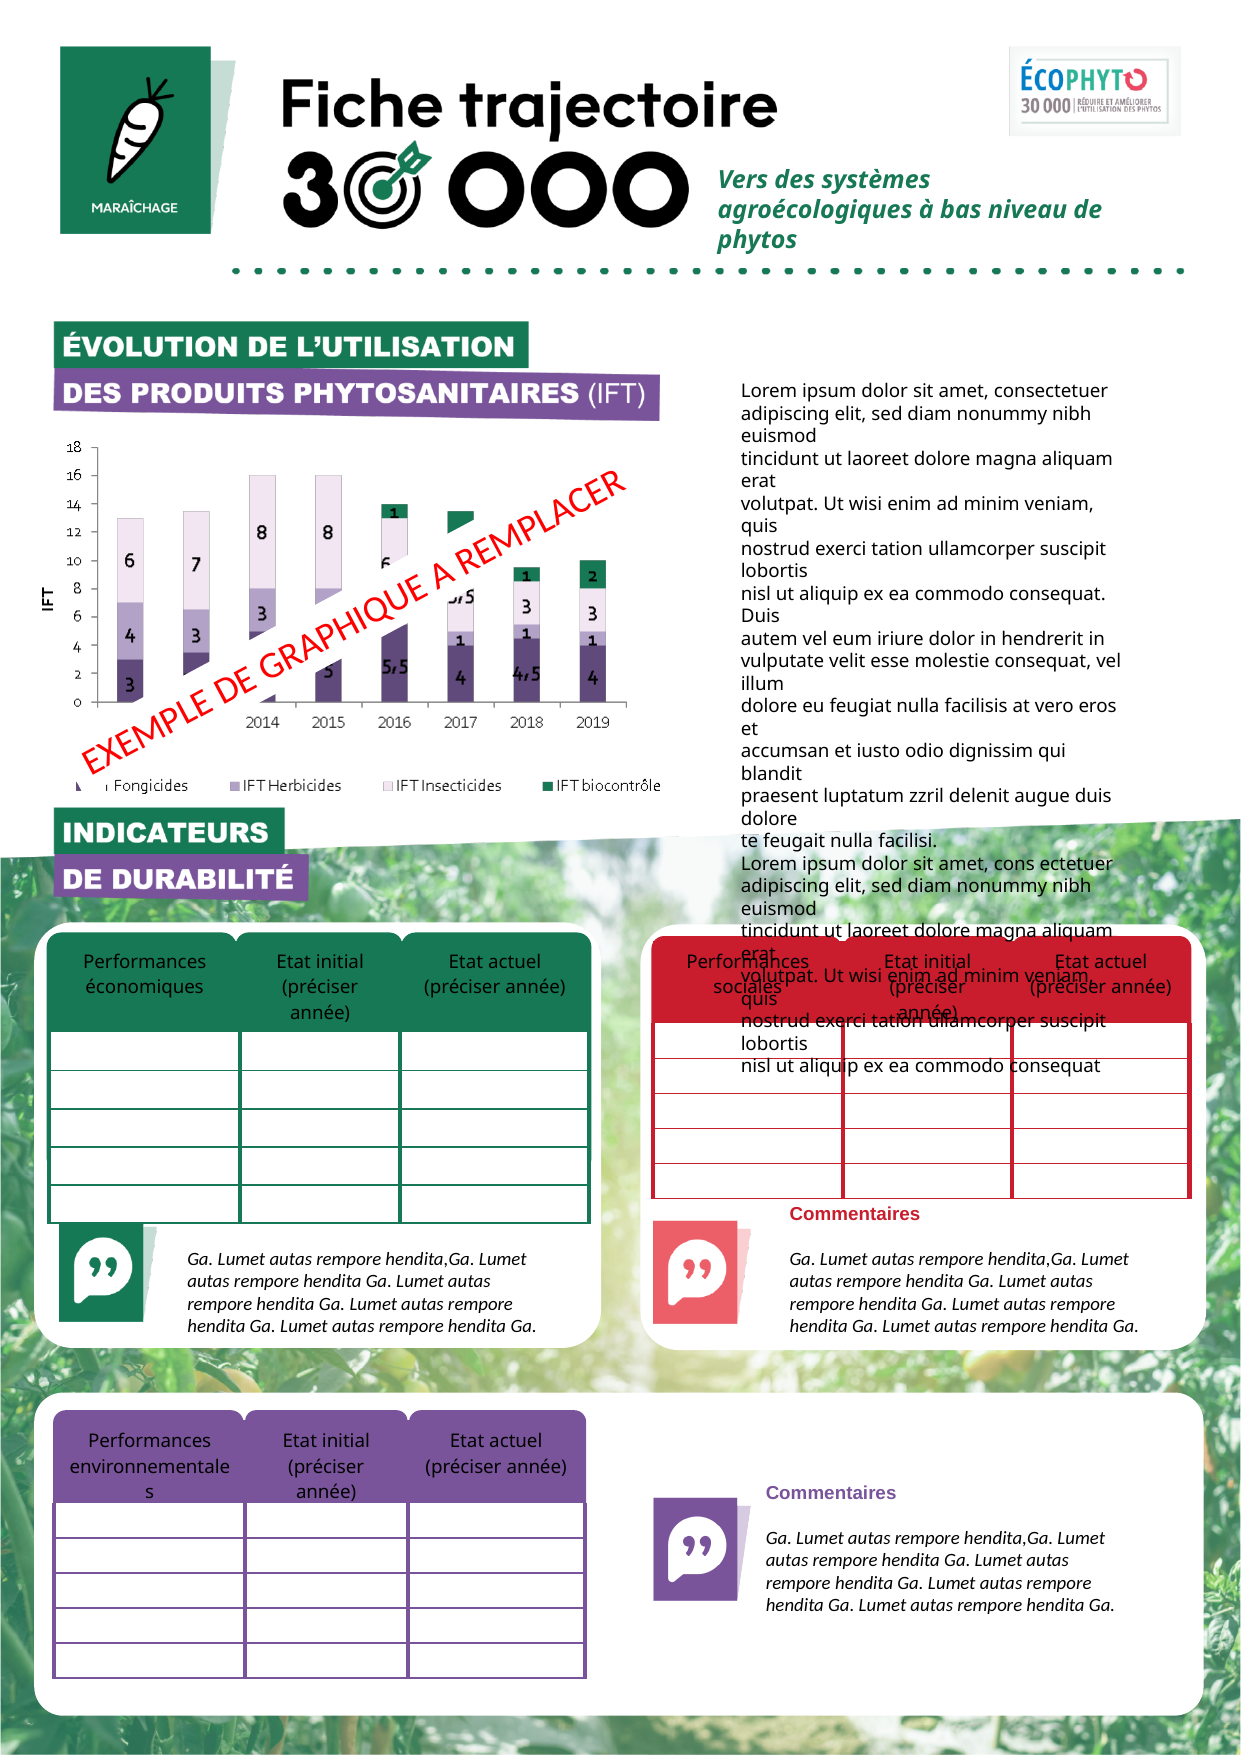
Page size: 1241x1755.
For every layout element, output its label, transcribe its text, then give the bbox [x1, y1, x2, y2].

table_cell [410, 1539, 583, 1572]
table_cell [1014, 1129, 1187, 1163]
text_box [46, 932, 236, 1162]
table_cell [1014, 1164, 1187, 1198]
table_cell [402, 1148, 587, 1184]
table_cell [242, 1032, 398, 1070]
text_box Commentaires Ga. Lumet autas rempore hendita,Ga. Lumet autas rempore hendita Ga. Lumet autas rempore hendita Ga. Lumet autas rempore hendita Ga. Lumet autas rempore hendita Ga. [751, 1473, 1190, 1623]
table_cell [655, 1094, 841, 1128]
table_cell [247, 1539, 406, 1572]
table_cell [402, 1186, 587, 1222]
table_cell [51, 1071, 238, 1108]
table_cell [242, 1148, 398, 1184]
text_box [402, 932, 592, 1162]
table_cell [1014, 1023, 1187, 1058]
table_cell [410, 1644, 583, 1677]
table_header Performances environnementales [54, 1420, 245, 1503]
table_cell [247, 1644, 406, 1677]
table_cell [51, 1148, 238, 1184]
table_cell [56, 1539, 243, 1572]
table_header Performances sociales [653, 941, 843, 1023]
table_cell [845, 1129, 1010, 1163]
table_cell [56, 1644, 243, 1677]
picture [0, 427, 1241, 1755]
table_cell [247, 1503, 406, 1537]
table_cell [845, 1164, 1010, 1193]
table_cell [402, 1110, 587, 1146]
picture [53, 321, 660, 421]
table_cell [51, 1032, 238, 1070]
table_cell [56, 1574, 243, 1607]
table_cell [845, 1023, 1010, 1058]
table_cell [56, 1503, 243, 1537]
table_cell [242, 1110, 398, 1146]
table_cell [655, 1129, 841, 1163]
text_box [842, 933, 1011, 941]
text_box Commentaires Ga. Lumet autas rempore hendita,Ga. Lumet autas rempore hendita Ga. Lumet autas rempore hendita Ga. Lumet autas rempore hendita Ga. Lumet autas rempore hendita Ga. [774, 1193, 1155, 1344]
text_box [236, 932, 402, 941]
picture [0, 1, 1241, 275]
table_header Etat initial (préciser année) [843, 941, 1012, 1023]
table_cell [410, 1574, 583, 1607]
table_cell [845, 1059, 1010, 1093]
table_header Etat initial (préciser année) [240, 941, 400, 1032]
text_box Commentaires Ga. Lumet autas rempore hendita,Ga. Lumet autas rempore hendita Ga. Lumet autas rempore hendita Ga. Lumet autas rempore hendita Ga. Lumet autas rempore hendita Ga. [172, 1224, 552, 1344]
text_box [649, 933, 842, 1167]
table_header Etat actuel (préciser année) [400, 941, 589, 1032]
list Lorem ipsum dolor sit amet, consectetuer adipiscing elit, sed diam nonummy nibh euismod tincidunt ut laoreet dolore magna aliquam erat volutpat. Ut wisi enim ad minim veniam, quis nostrud exerci tation ullamcorper suscipit lobortis nisl ut aliquip ex ea commodo consequat. Duis autem vel eum iriure dolor in hendrerit in vulputate velit esse molestie consequat, vel illum dolore eu feugiat nulla facilisis at vero eros et accumsan et iusto odio dignissim qui blandit praesent luptatum zzril delenit augue duis dolore te feugait nulla facilisi. Lorem ipsum dolor sit amet, cons ectetuer adipiscing elit, sed diam nonummy nibh euismod tincidunt ut laoreet dolore magna aliquam erat volutpat. Ut wisi enim ad minim veniam, quis nostrud exerci tation ullamcorper suscipit lobortis nisl ut aliquip ex ea commodo consequat [725, 371, 1140, 796]
table_header Performances économiques [49, 941, 240, 1032]
table_cell [242, 1071, 398, 1108]
text_box [1011, 933, 1194, 1167]
table_cell [1014, 1094, 1187, 1128]
table_cell [247, 1609, 406, 1642]
table_cell [655, 1023, 841, 1058]
table_cell [56, 1609, 243, 1642]
table_header Etat initial (préciser année) [245, 1420, 408, 1503]
text_box [243, 1408, 408, 1420]
table_cell [655, 1059, 841, 1093]
table_cell [51, 1110, 238, 1146]
table_cell [51, 1186, 238, 1222]
text_box [50, 1408, 244, 1639]
table_cell [247, 1574, 406, 1607]
text_box [407, 1408, 589, 1641]
table_header Etat actuel (préciser année) [1012, 941, 1189, 1023]
table_cell [1014, 1059, 1187, 1093]
table_cell [410, 1609, 583, 1642]
table_cell [845, 1094, 1010, 1128]
table_header Etat actuel (préciser année) [408, 1420, 585, 1503]
table_cell [402, 1071, 587, 1108]
table_cell [410, 1503, 583, 1537]
table_cell [242, 1186, 398, 1222]
table_cell [402, 1032, 587, 1070]
table_cell [655, 1164, 841, 1198]
